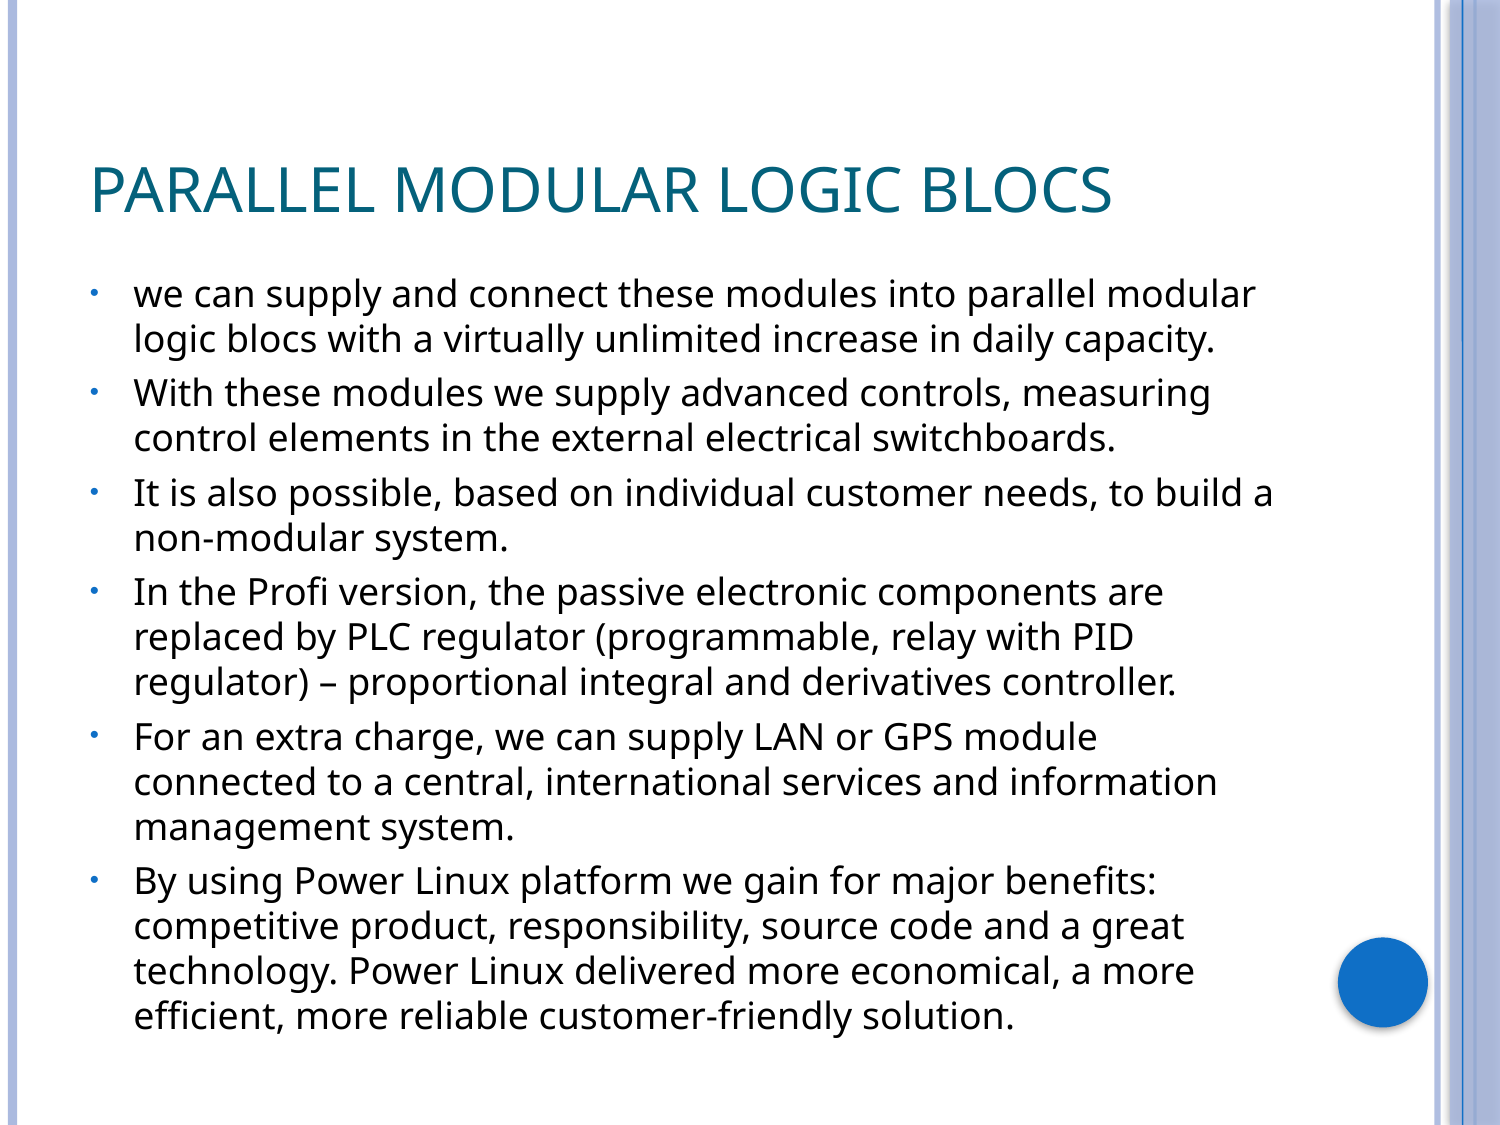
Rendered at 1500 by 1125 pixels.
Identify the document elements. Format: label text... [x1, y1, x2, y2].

title Parallel modular logic blocs [75, 45, 1300, 233]
list we can supply and connect these modules into parallel modular logic blocs with a virtually unlimited increase in daily capacity. With these modules we supply advanced controls, measuring control elements in the external electrical switchboards. It is also possible, based on individual customer needs, to build a non-modular system. In the Profi version, the passive electronic components are replaced by PLC regulator (programmable, relay with PID regulator) – proportional integral and derivatives controller. For an extra charge, we can supply LAN or GPS module connected to a central, international services and information management system. By using Power Linux platform we gain for major benefits: competitive product, responsibility, source code and a great technology. Power Linux delivered more economical, a more efficient, more reliable customer-friendly solution. [75, 262, 1300, 1062]
